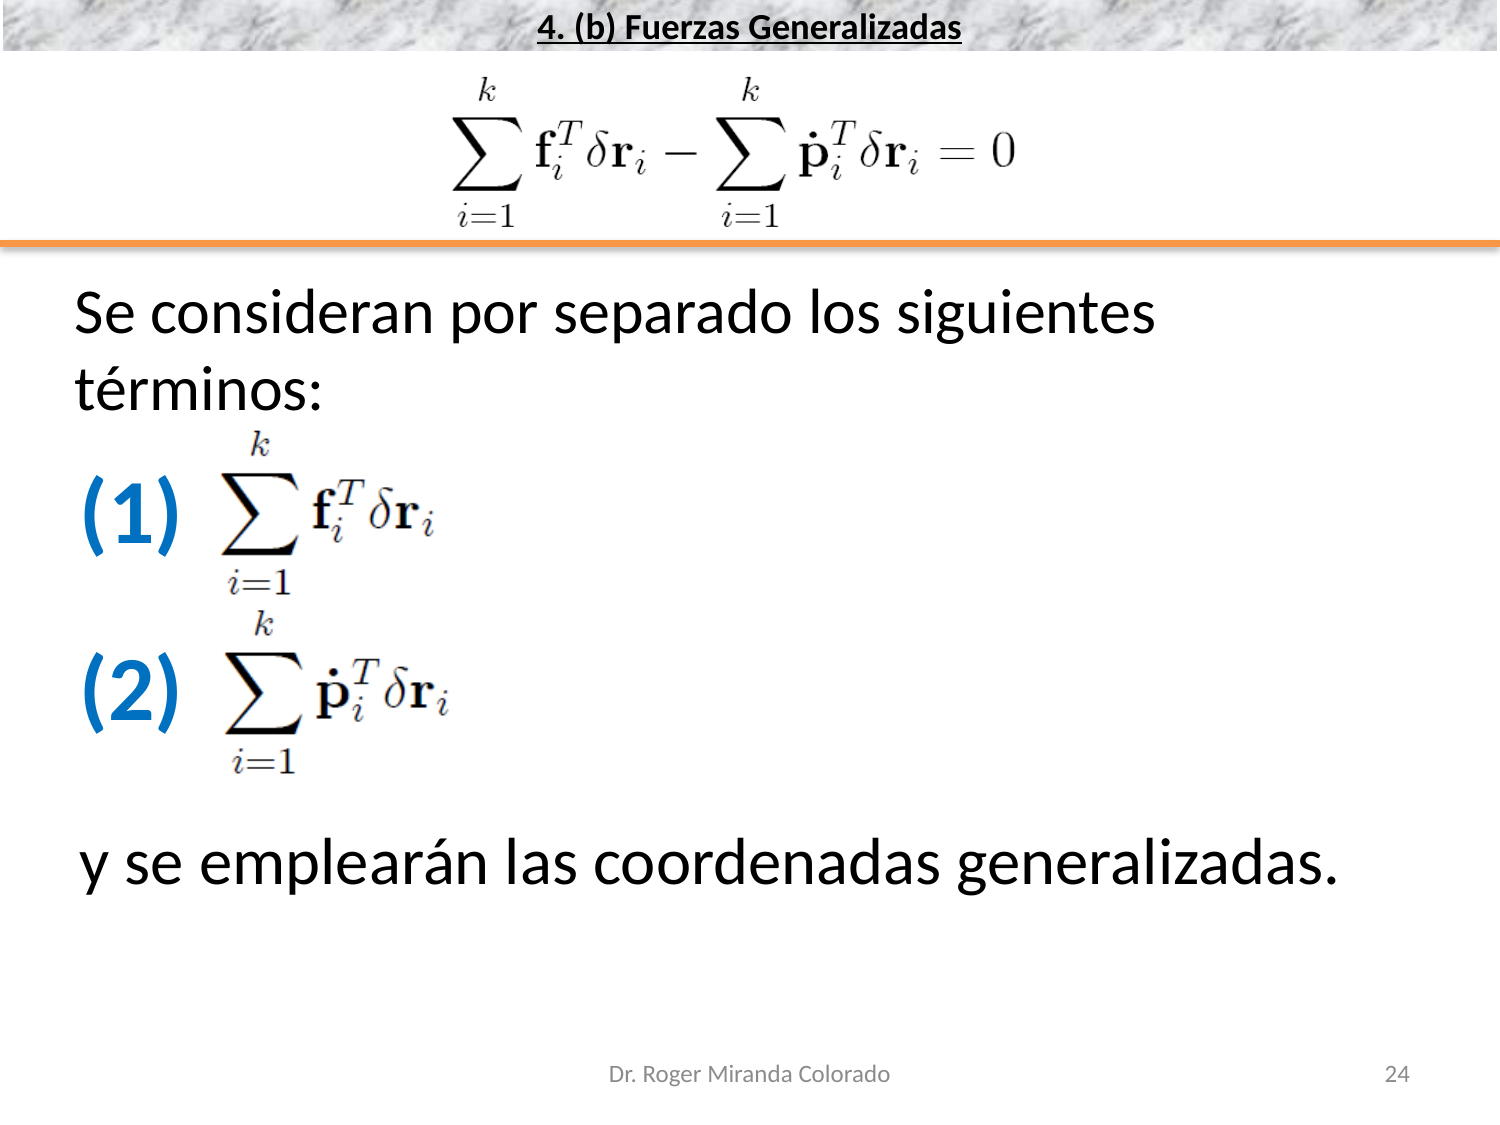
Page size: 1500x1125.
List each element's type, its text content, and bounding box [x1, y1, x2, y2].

text_box (2) [64, 621, 213, 764]
slide_number 24 [1074, 1042, 1425, 1103]
list Se consideran por separado los siguientes términos: [5, 262, 1356, 433]
picture [442, 66, 1026, 239]
text_box 4. (b) Fuerzas Generalizadas [0, 0, 1500, 55]
footer Dr. Roger Miranda Colorado [512, 1042, 988, 1103]
text_box y se emplearán las coordenadas generalizadas. [64, 810, 1415, 981]
picture [218, 609, 455, 781]
picture [208, 420, 444, 601]
text_box (1) [64, 444, 203, 587]
